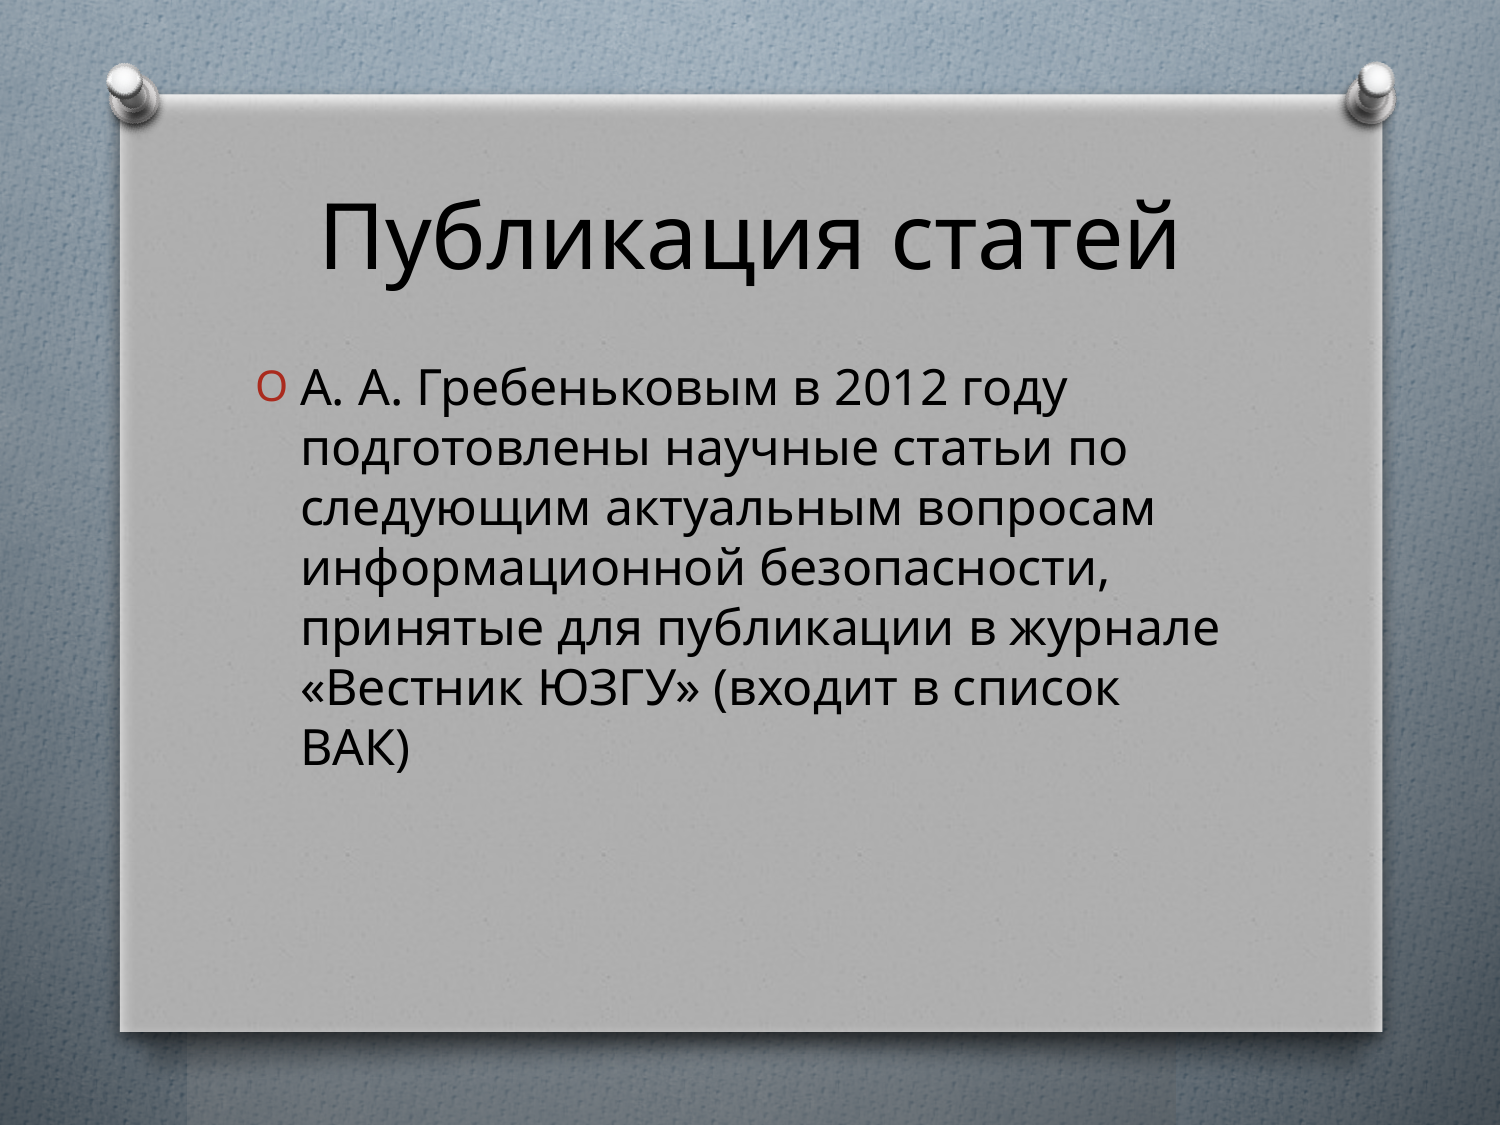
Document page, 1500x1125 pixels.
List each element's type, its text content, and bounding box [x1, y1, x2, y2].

picture [1317, 35, 1439, 156]
list А. А. Гребеньковым в 2012 году подготовлены научные статьи по следующим актуальным вопросам информационной безопасности, принятые для публикации в журнале «Вестник ЮЗГУ» (входит в список ВАК) [240, 347, 1257, 939]
title Публикация статей [179, 134, 1323, 332]
picture [75, 29, 198, 153]
